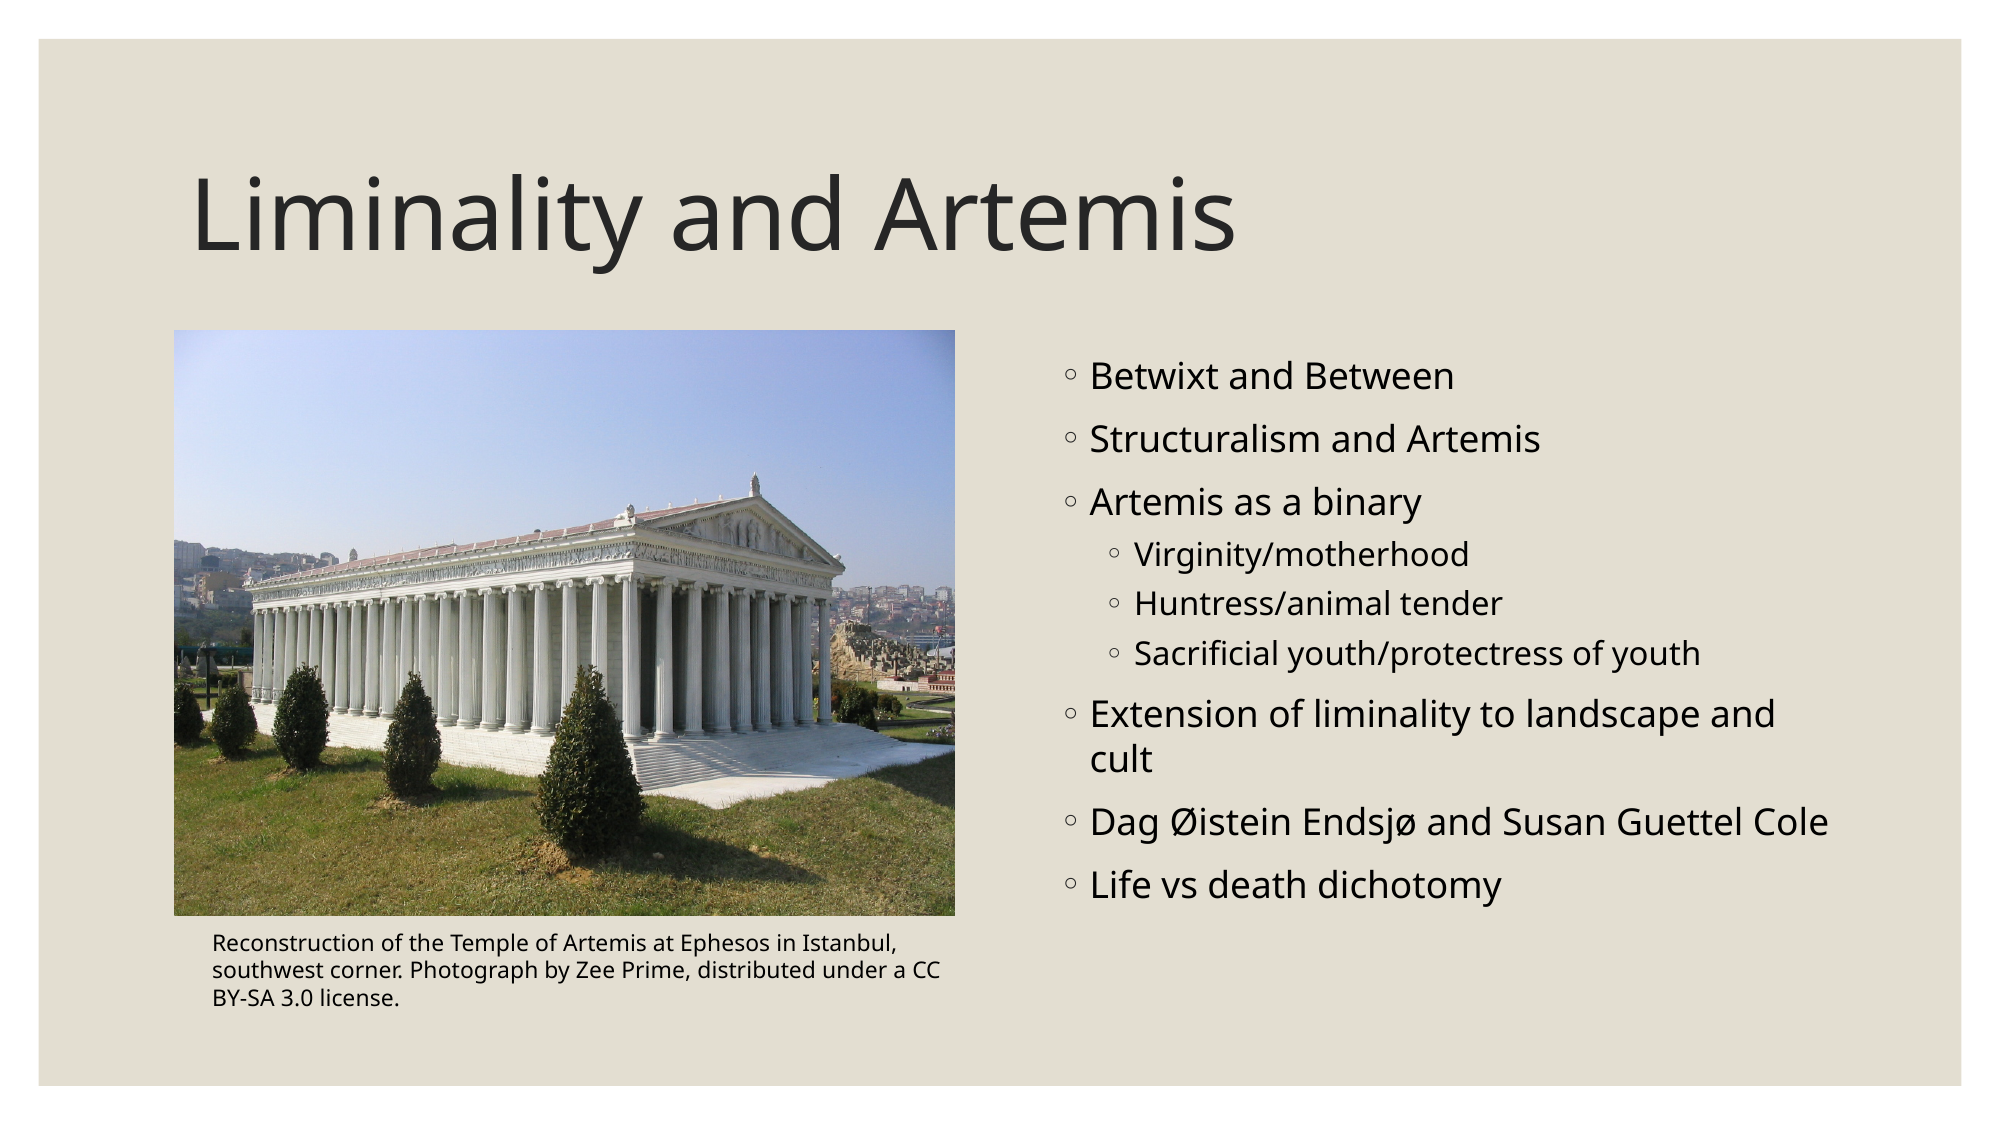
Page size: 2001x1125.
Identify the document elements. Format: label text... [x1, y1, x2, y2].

list Betwixt and Between Structuralism and Artemis Artemis as a binary Virginity/motherhood Huntress/animal tender Sacrificial youth/protectress of youth Extension of liminality to landscape and cult Dag Øistein Endsjø and Susan Guettel Cole Life vs death dichotomy [1044, 345, 1858, 960]
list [174, 330, 955, 916]
title Liminality and Artemis [174, 105, 1825, 331]
text_box Reconstruction of the Temple of Artemis at Ephesos in Istanbul, southwest corner. Photograph by Zee Prime, distributed under a CC BY-SA 3.0 license. [197, 921, 983, 1019]
